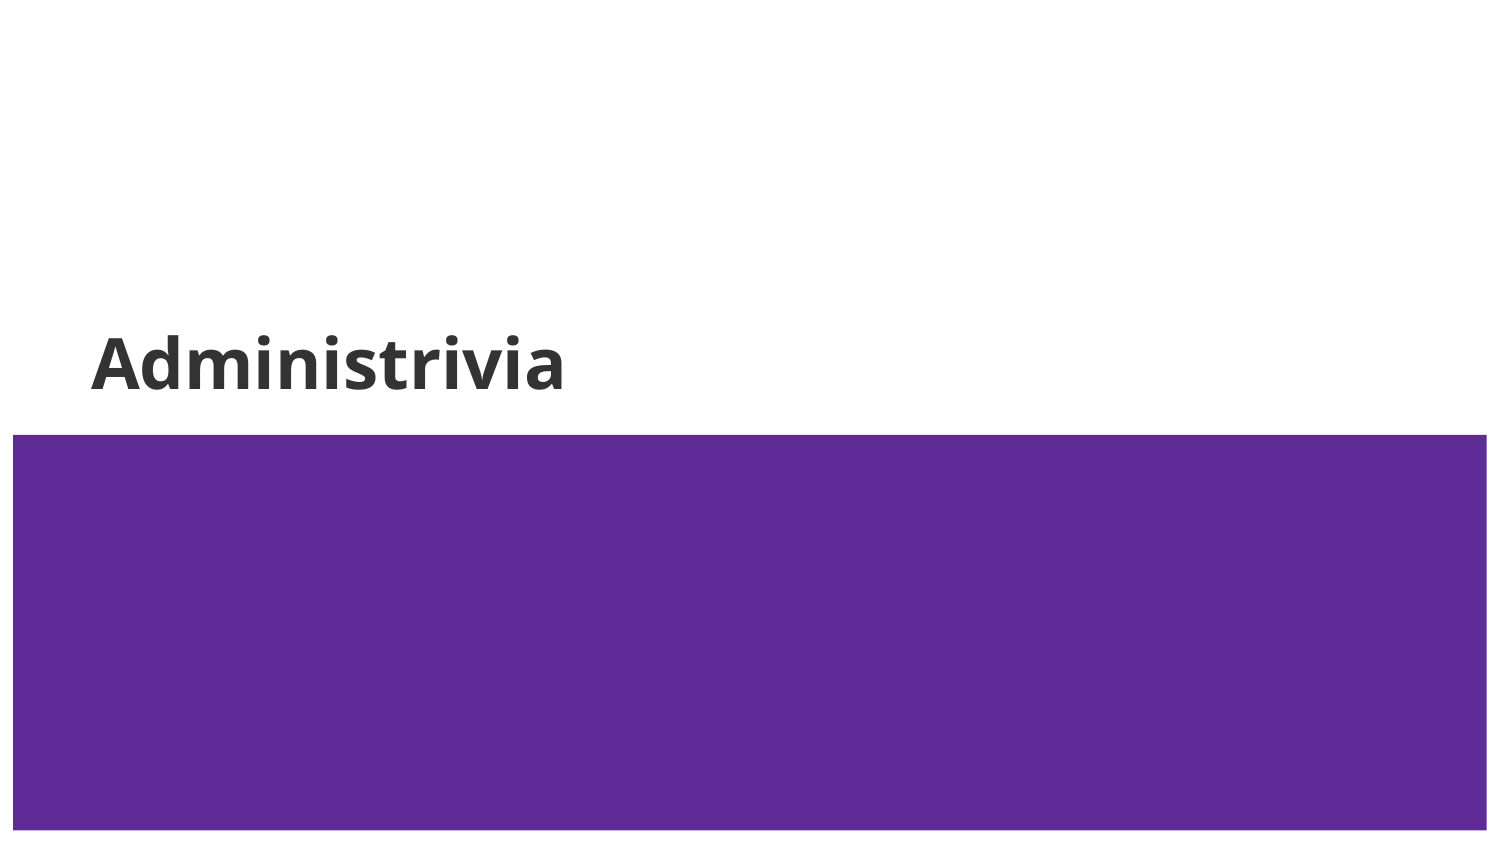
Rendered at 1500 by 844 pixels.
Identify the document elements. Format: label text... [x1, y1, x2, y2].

title Administrivia [79, 281, 1423, 411]
